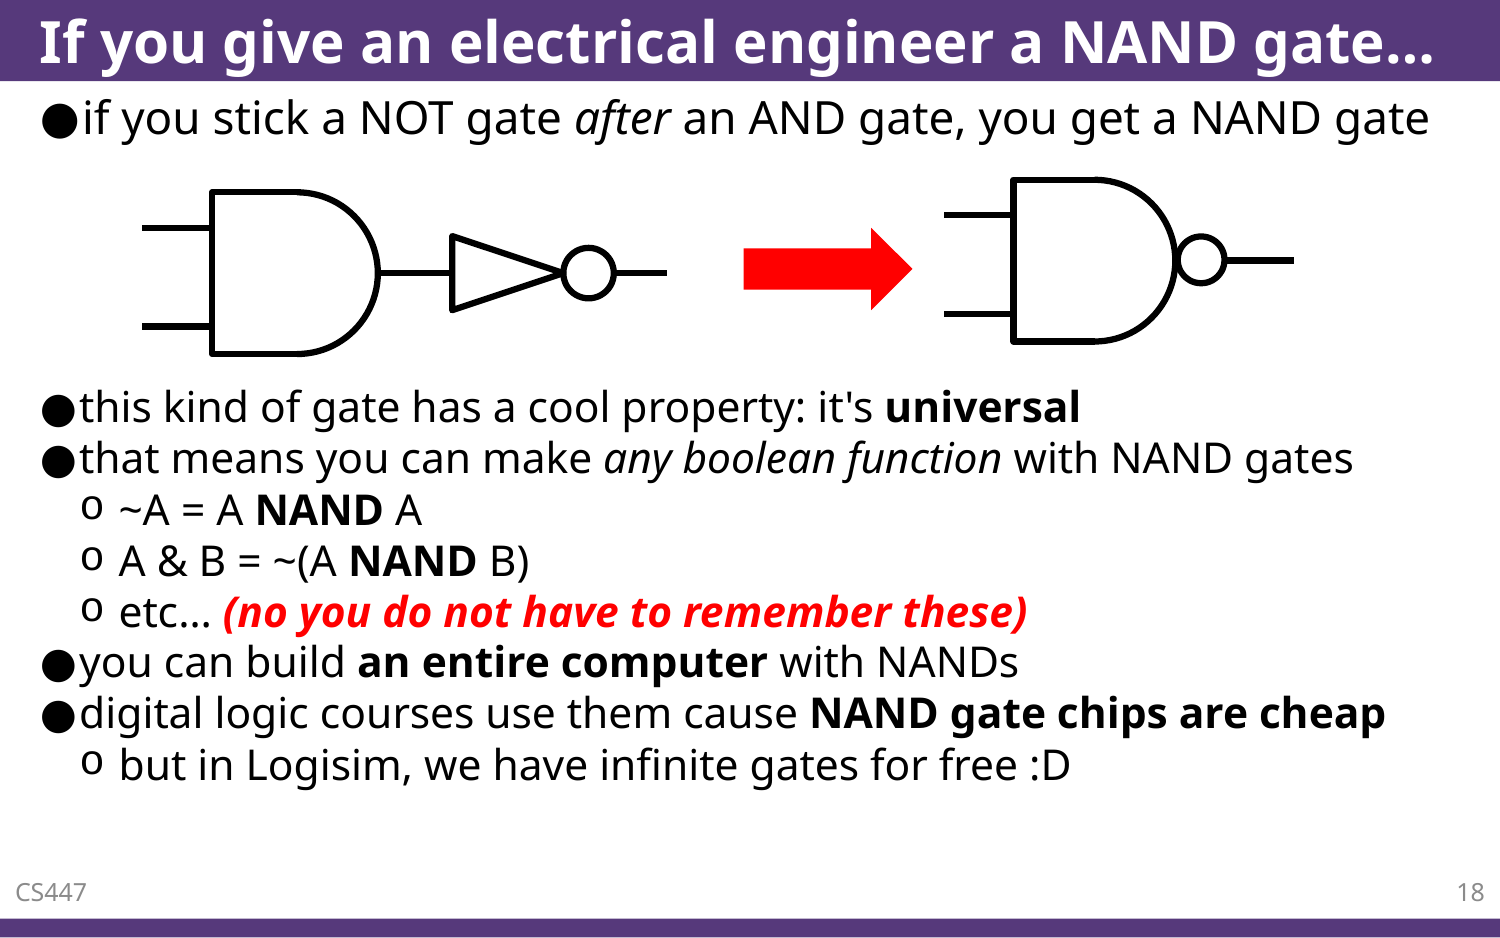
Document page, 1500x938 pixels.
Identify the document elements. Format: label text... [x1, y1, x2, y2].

list if you stick a NOT gate after an AND gate, you get a NAND gate [24, 81, 1463, 180]
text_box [142, 192, 667, 355]
text_box this kind of gate has a cool property: it's universal that means you can make any boolean function with NAND gates ~A = A NAND A A & B = ~(A NAND B) etc… (no you do not have to remember these) you can build an entire computer with NANDs digital logic courses use them cause NAND gate chips are cheap but in Logisim, we have infinite gates for free :D [24, 372, 1463, 869]
slide_number 18 [1387, 868, 1500, 919]
text_box [741, 225, 915, 313]
footer CS447 [0, 868, 200, 919]
title If you give an electrical engineer a NAND gate… [24, 0, 1500, 82]
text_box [943, 179, 1294, 342]
